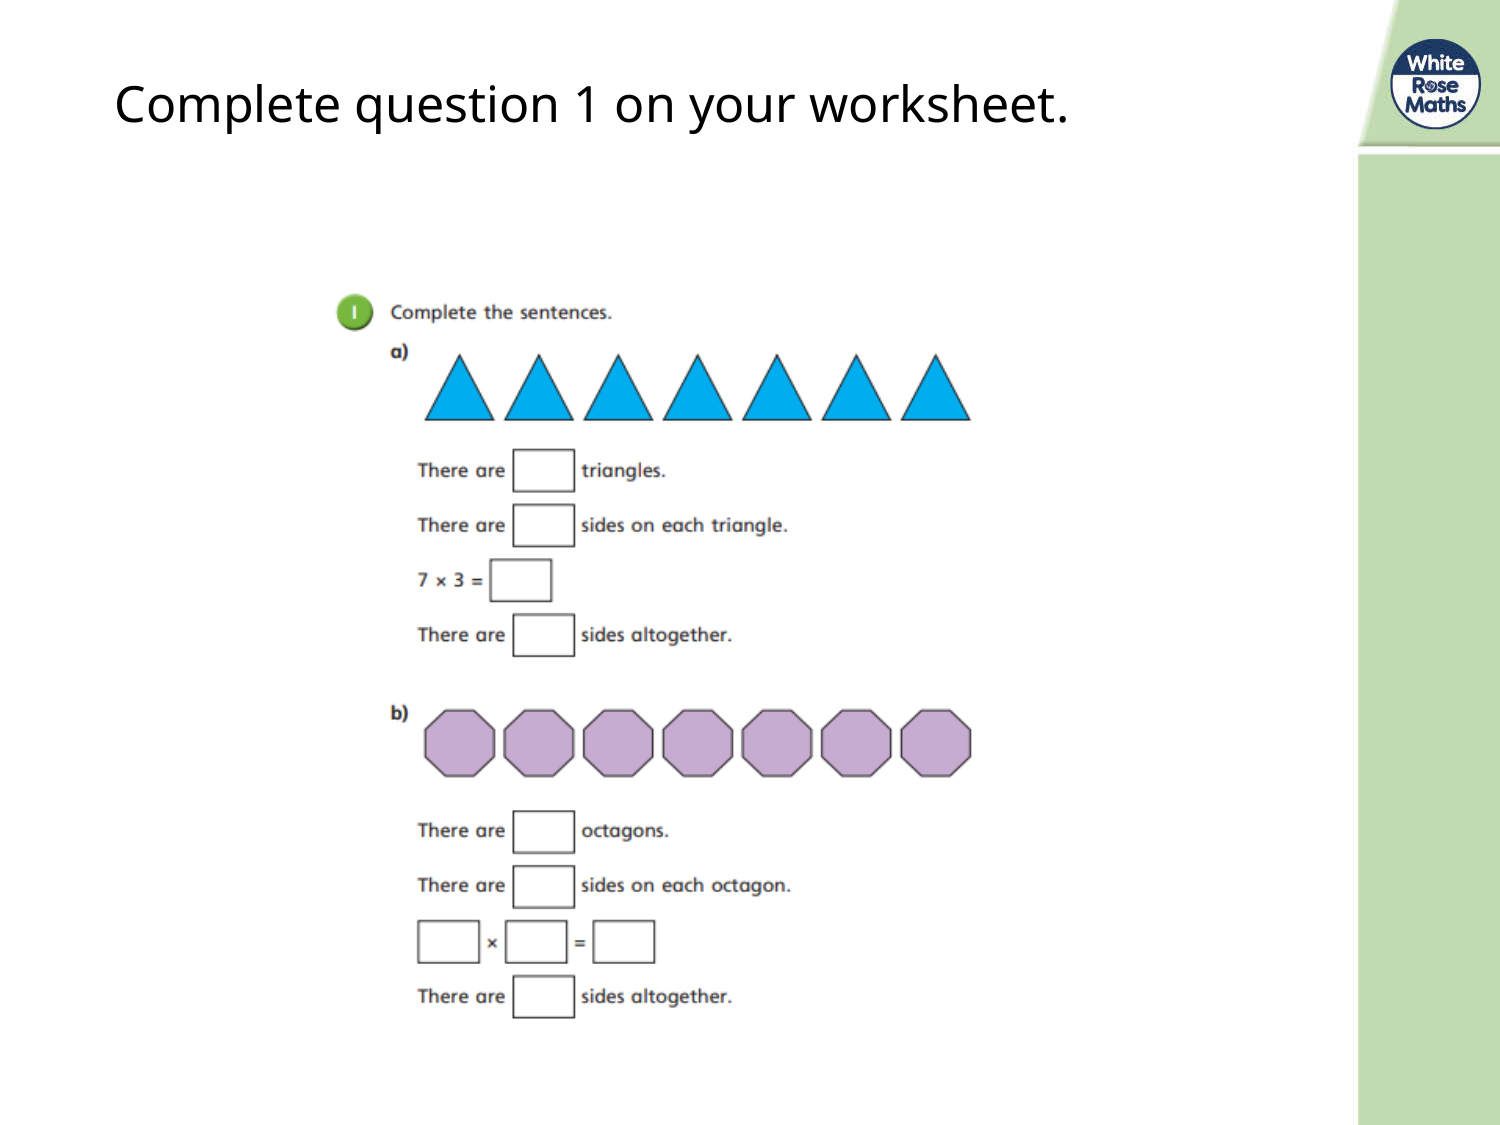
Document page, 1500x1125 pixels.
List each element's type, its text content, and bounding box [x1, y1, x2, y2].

picture [0, 0, 1500, 1125]
text_box Complete question 1 on your worksheet. [99, 65, 1174, 140]
